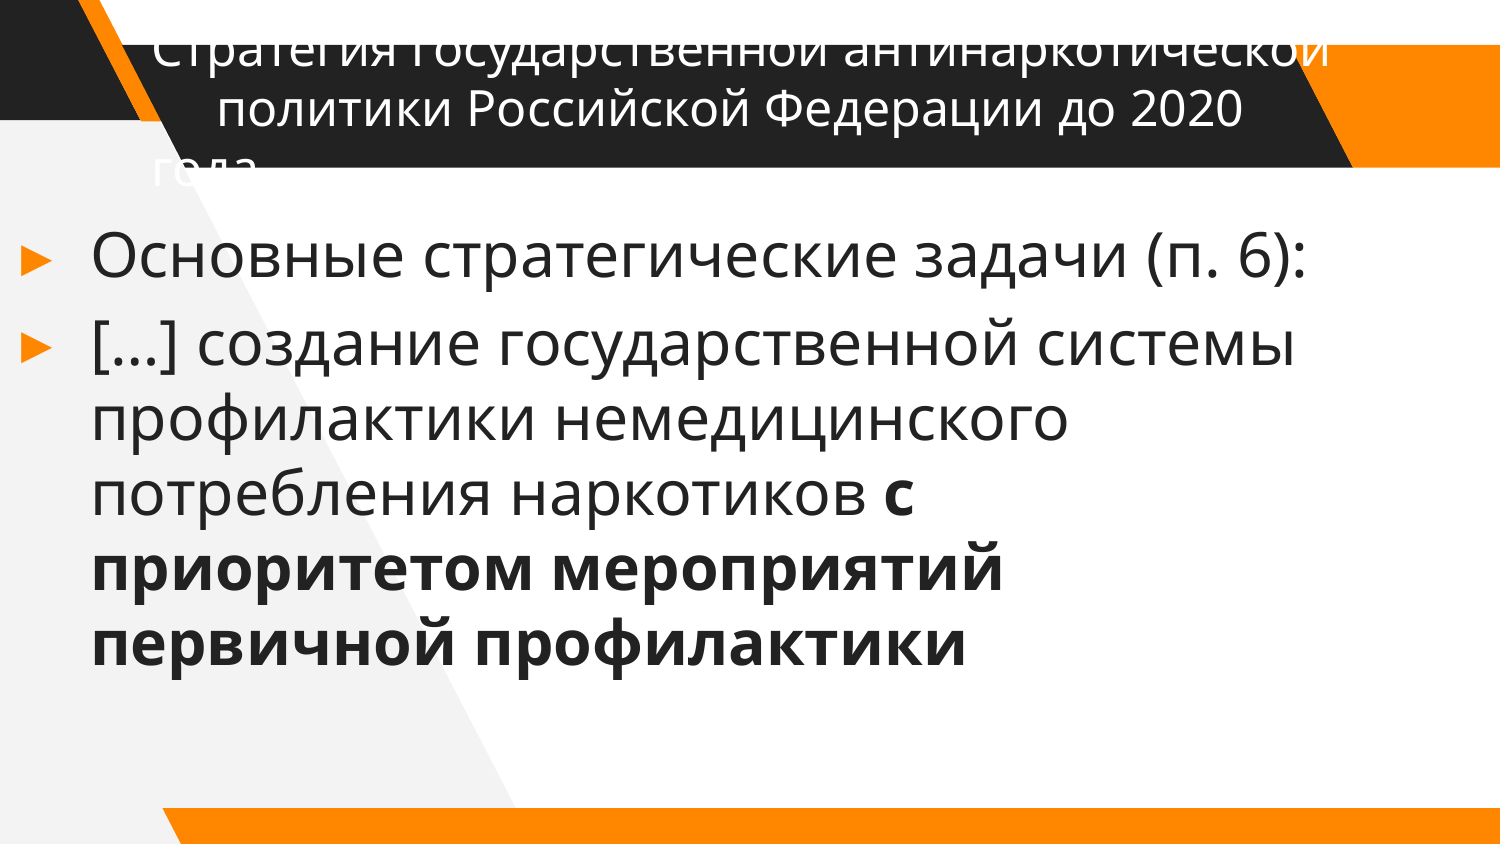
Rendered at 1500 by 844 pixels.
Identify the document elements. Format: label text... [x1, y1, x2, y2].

title Стратегия государственной антинаркотической политики Российской Федерации до 2020 года [136, 52, 1358, 161]
list Основные стратегические задачи (п. 6): […] создание государственной системы профилактики немедицинского потребления наркотиков с приоритетом мероприятий первичной профилактики [0, 200, 1349, 799]
